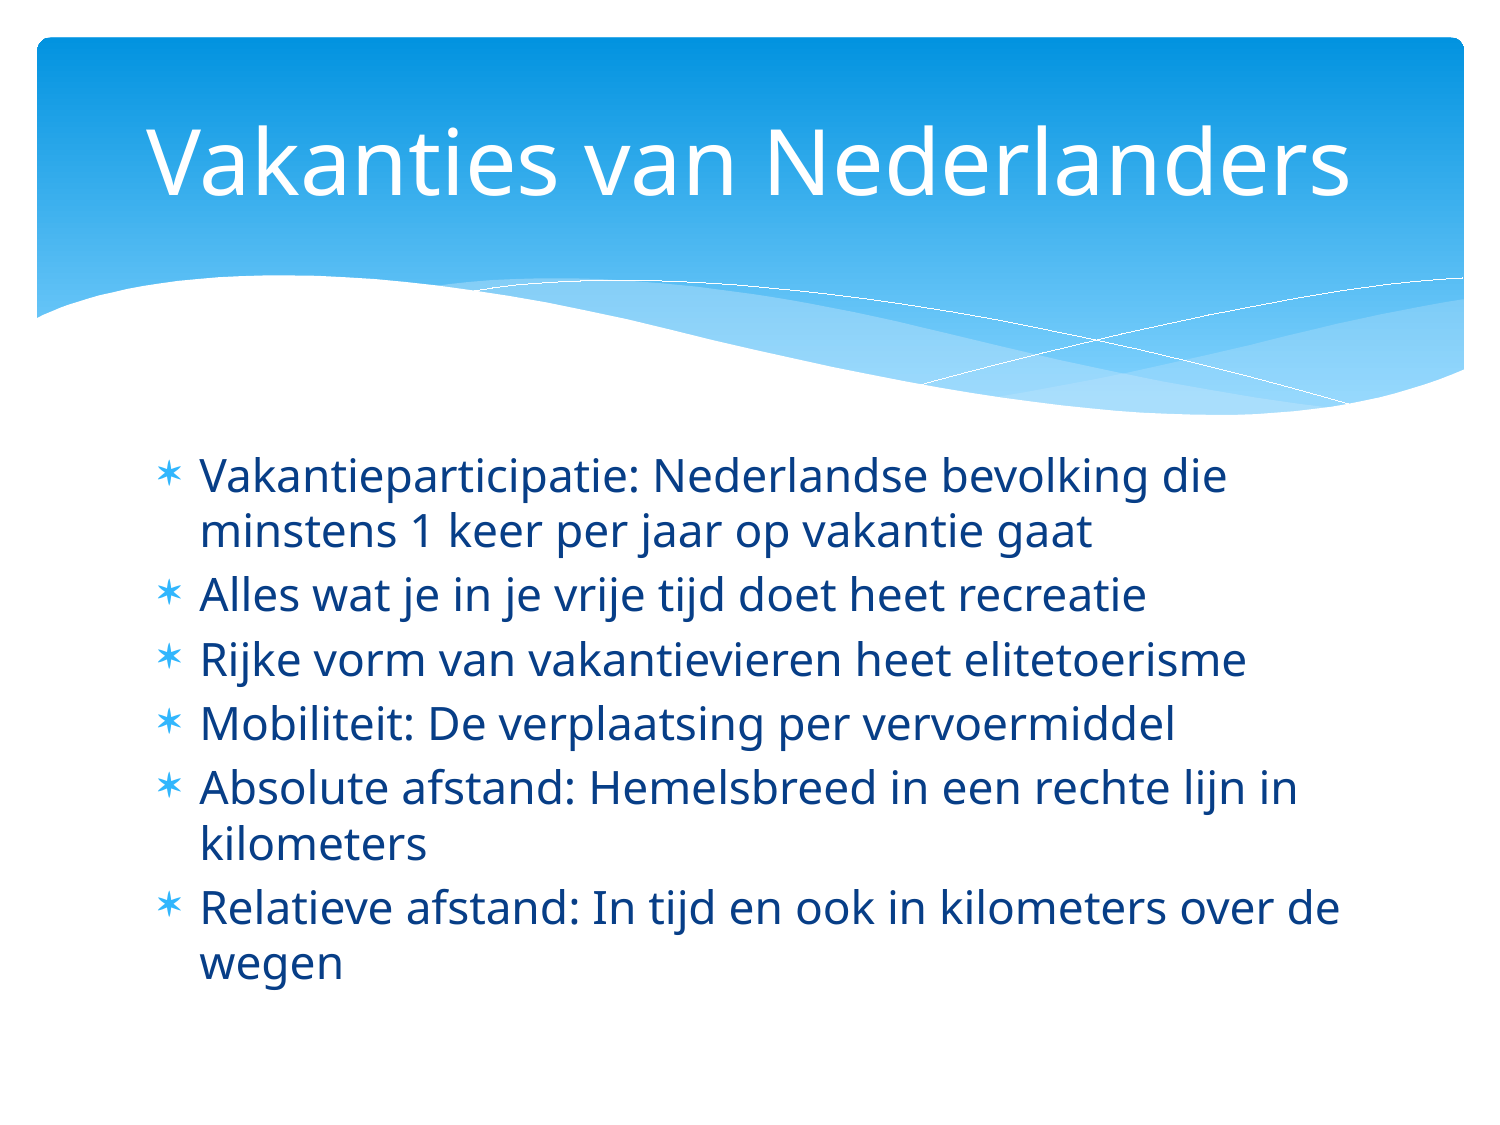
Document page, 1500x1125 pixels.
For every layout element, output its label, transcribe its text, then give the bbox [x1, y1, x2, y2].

title Vakanties van Nederlanders [75, 55, 1425, 261]
list Vakantieparticipatie: Nederlandse bevolking die minstens 1 keer per jaar op vakantie gaat Alles wat je in je vrije tijd doet heet recreatie Rijke vorm van vakantievieren heet elitetoerisme Mobiliteit: De verplaatsing per vervoermiddel Absolute afstand: Hemelsbreed in een rechte lijn in kilometers Relatieve afstand: In tijd en ook in kilometers over de wegen [143, 438, 1359, 1005]
